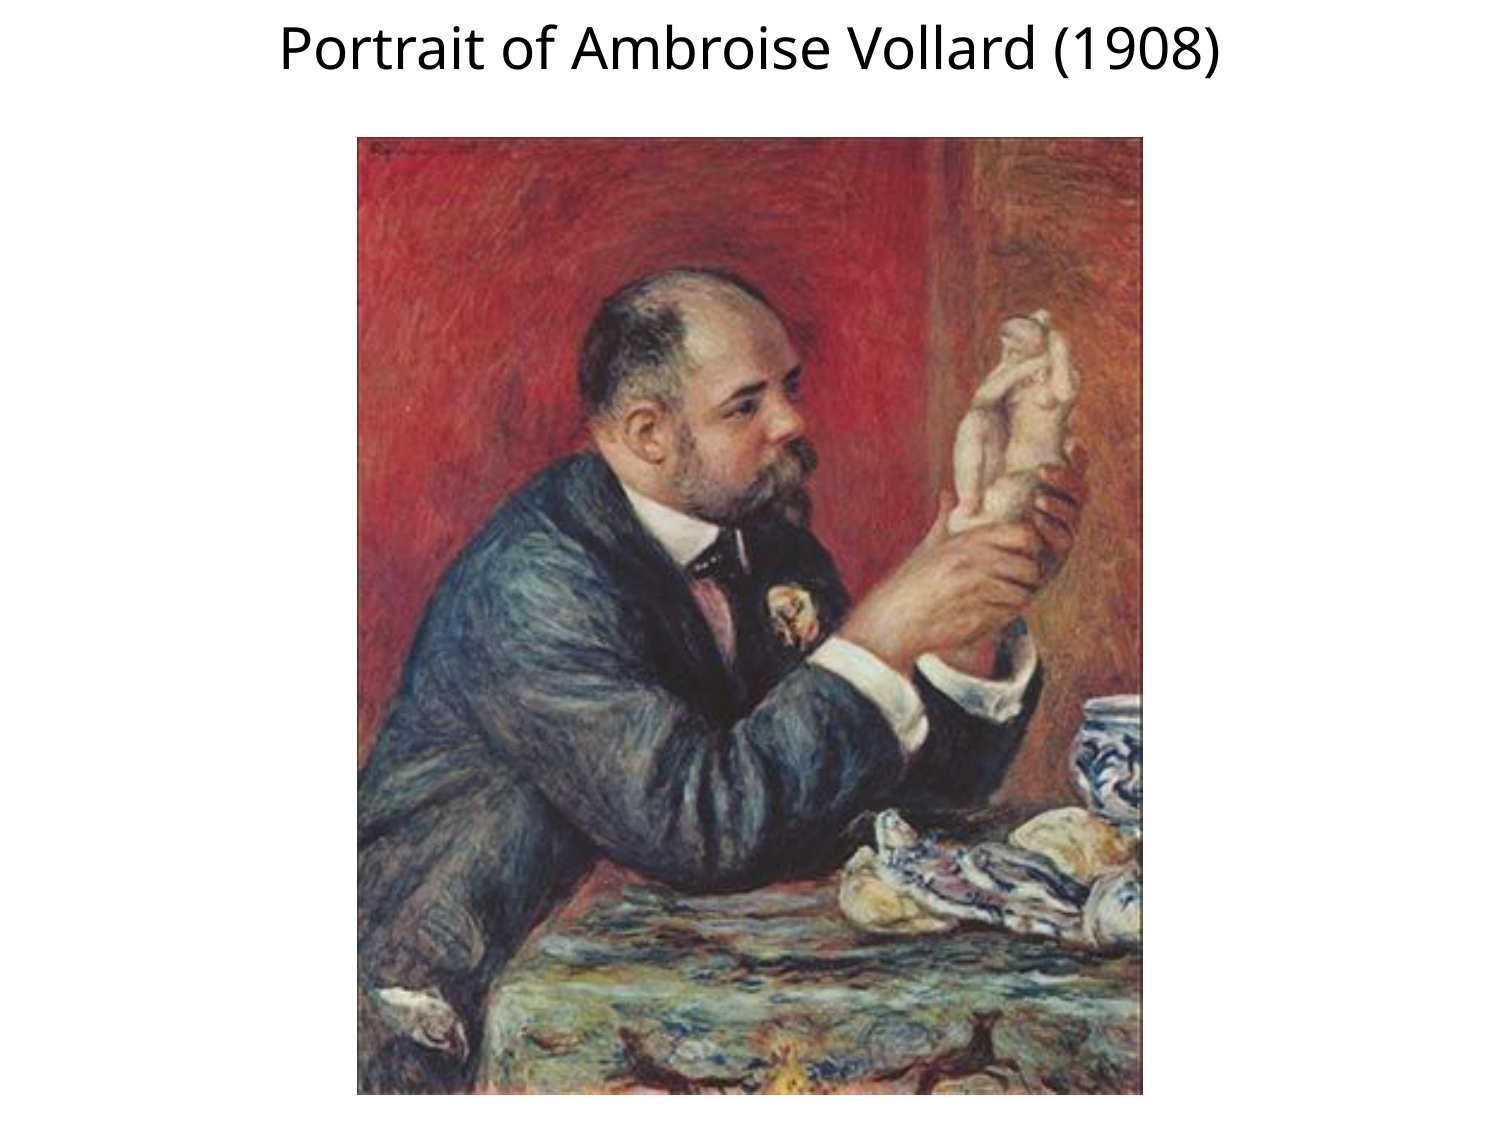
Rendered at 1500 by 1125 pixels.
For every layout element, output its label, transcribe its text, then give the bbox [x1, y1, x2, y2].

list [357, 137, 1143, 1096]
title Portrait of Ambroise Vollard (1908) [75, 0, 1425, 163]
